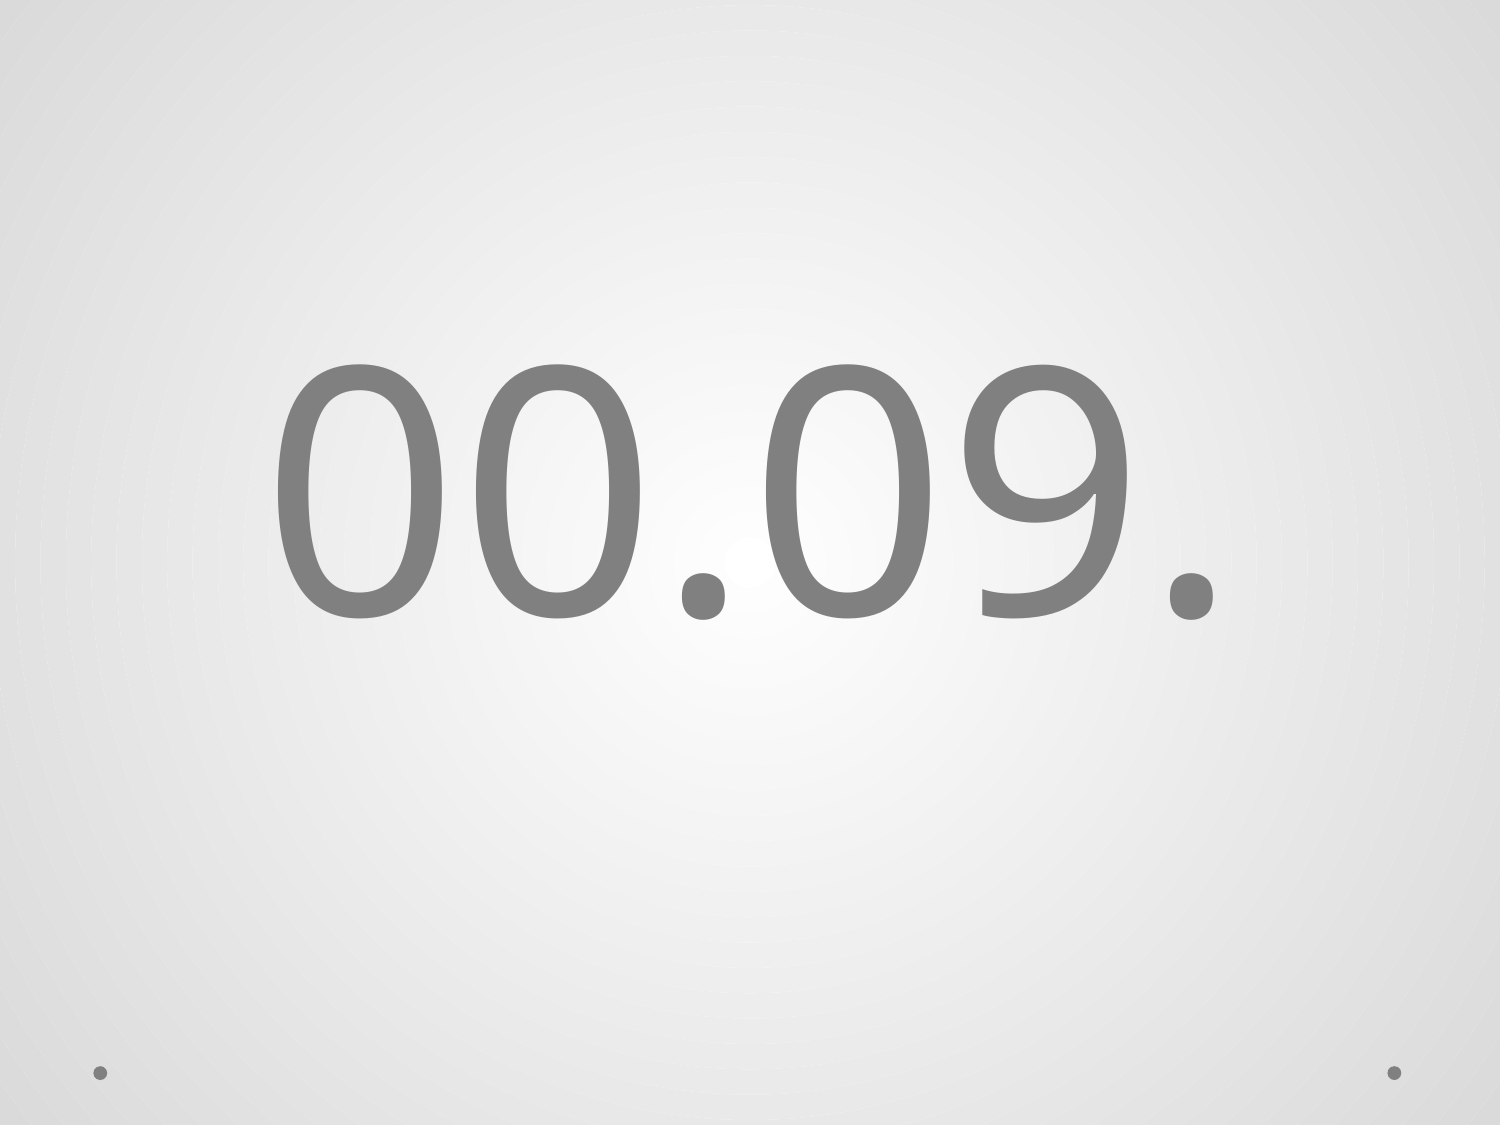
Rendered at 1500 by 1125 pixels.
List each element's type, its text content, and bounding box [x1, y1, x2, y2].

list 00.09. [75, 262, 1425, 1005]
